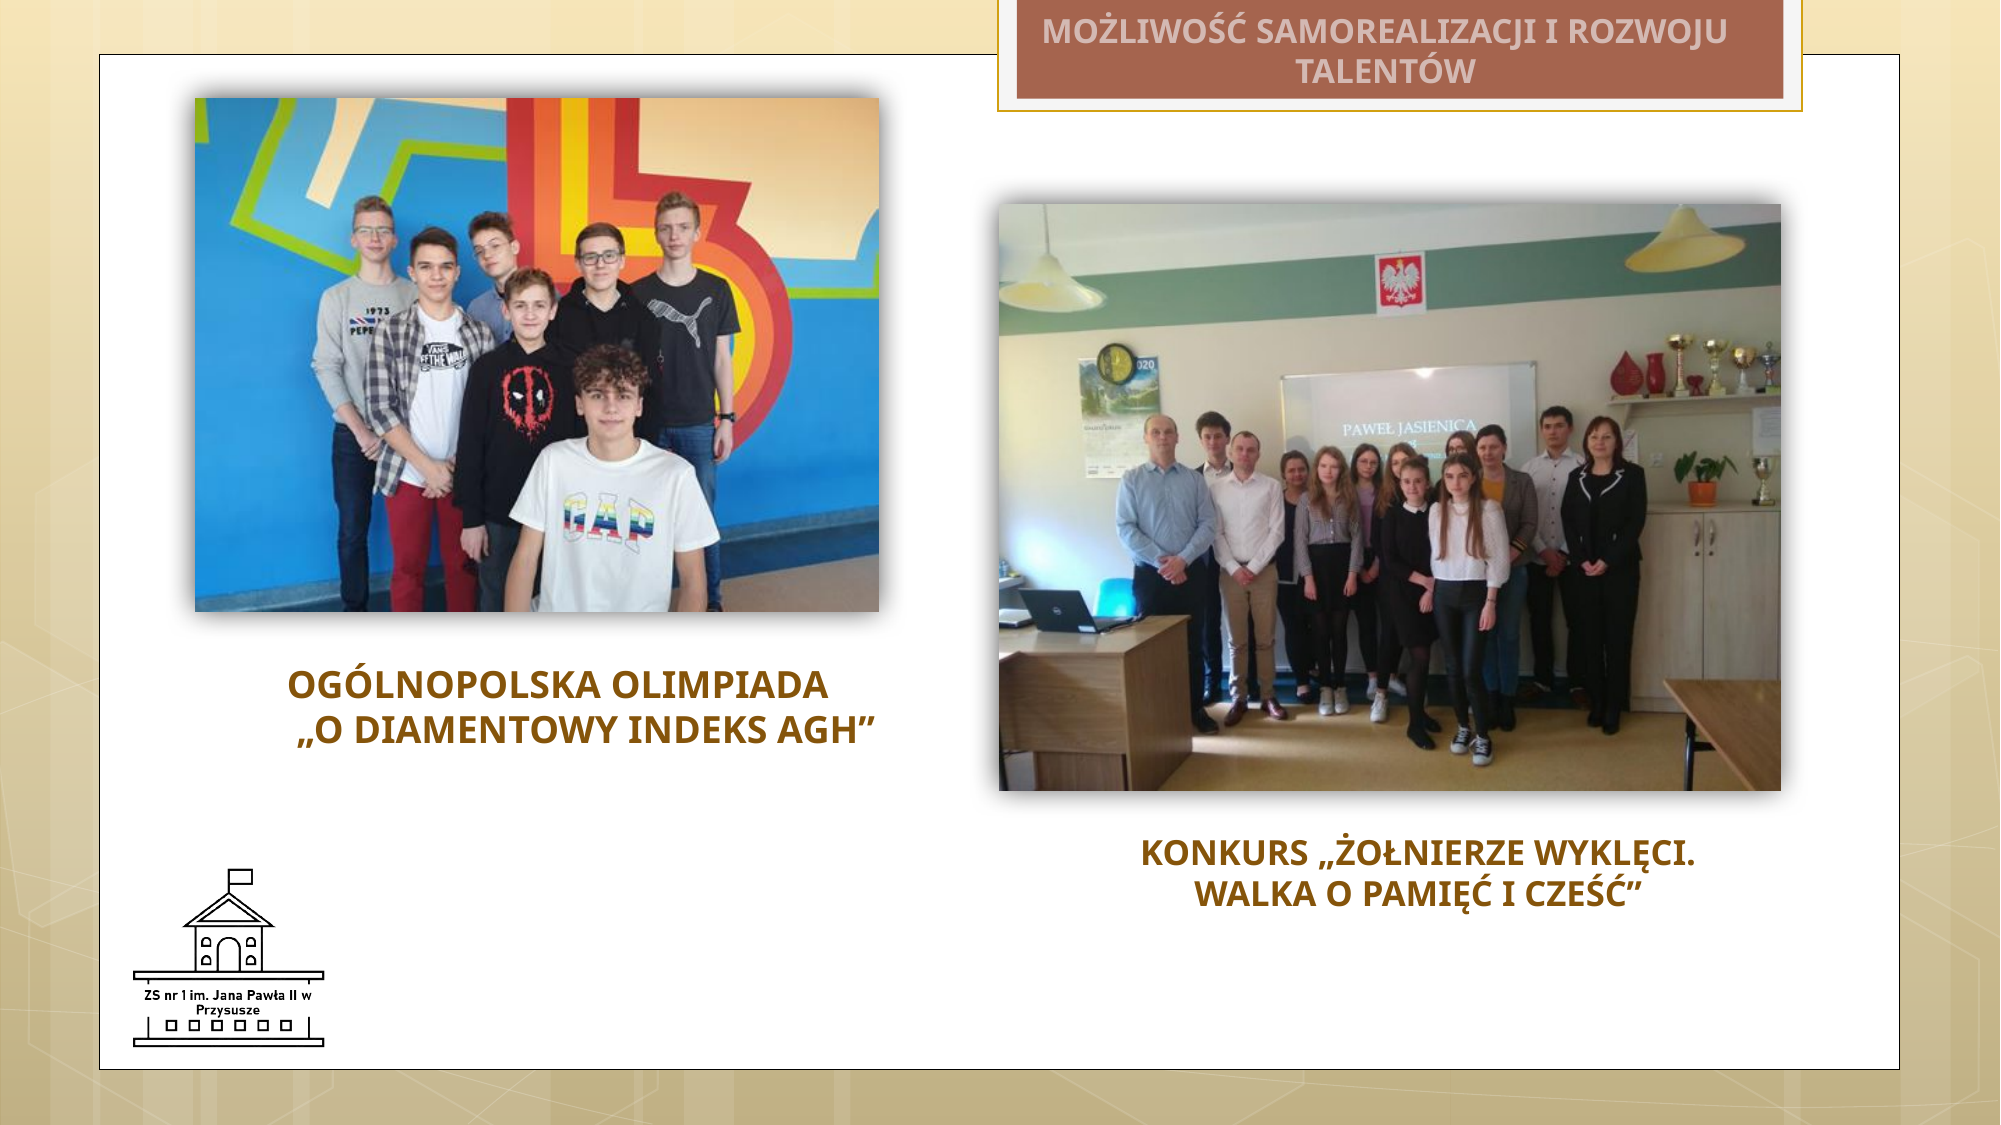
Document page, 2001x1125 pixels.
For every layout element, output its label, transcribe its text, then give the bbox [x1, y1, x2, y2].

text_box MOŻLIWOŚĆ SAMOREALIZACJI I ROZWOJU TALENTÓW [999, 2, 1772, 98]
picture [999, 204, 1781, 791]
text_box KONKURS „ŻOŁNIERZE WYKLĘCI. WALKA O PAMIĘĆ I CZEŚĆ” [1117, 791, 1719, 922]
picture [110, 855, 346, 1091]
picture [195, 98, 879, 612]
title OGÓLNOPOLSKA OLIMPIADA „O DIAMENTOWY INDEKS AGH” [271, 627, 900, 759]
